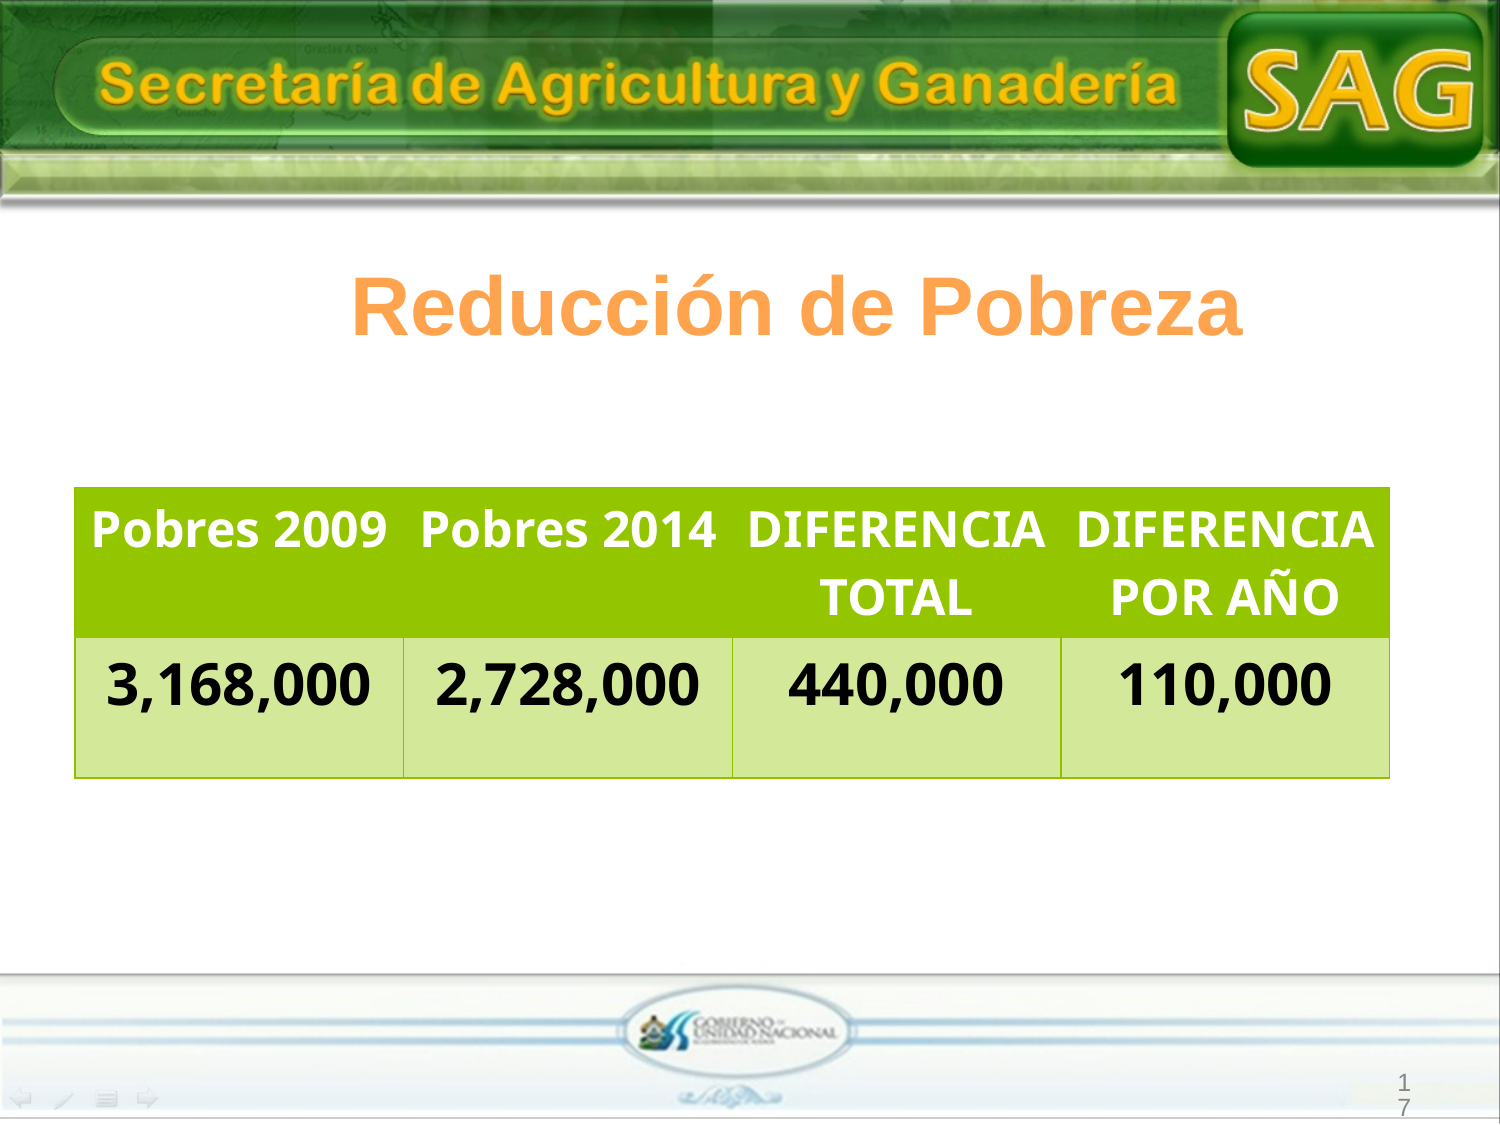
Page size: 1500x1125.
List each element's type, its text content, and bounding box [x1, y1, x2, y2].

table_header Pobres 2014 [404, 488, 732, 635]
table_header Pobres 2009 [76, 488, 404, 635]
table_cell 3,168,000 [76, 638, 403, 777]
table_header DIFERENCIA POR AÑO [1061, 488, 1389, 635]
picture [0, 0, 1500, 1125]
table_header DIFERENCIA TOTAL [732, 488, 1061, 635]
text_box Reducción de Pobreza [344, 246, 1250, 359]
table_cell 110,000 [1062, 638, 1389, 777]
slide_number 17 [1382, 1060, 1425, 1103]
table_cell 440,000 [733, 638, 1060, 777]
table_cell 2,728,000 [404, 638, 732, 777]
